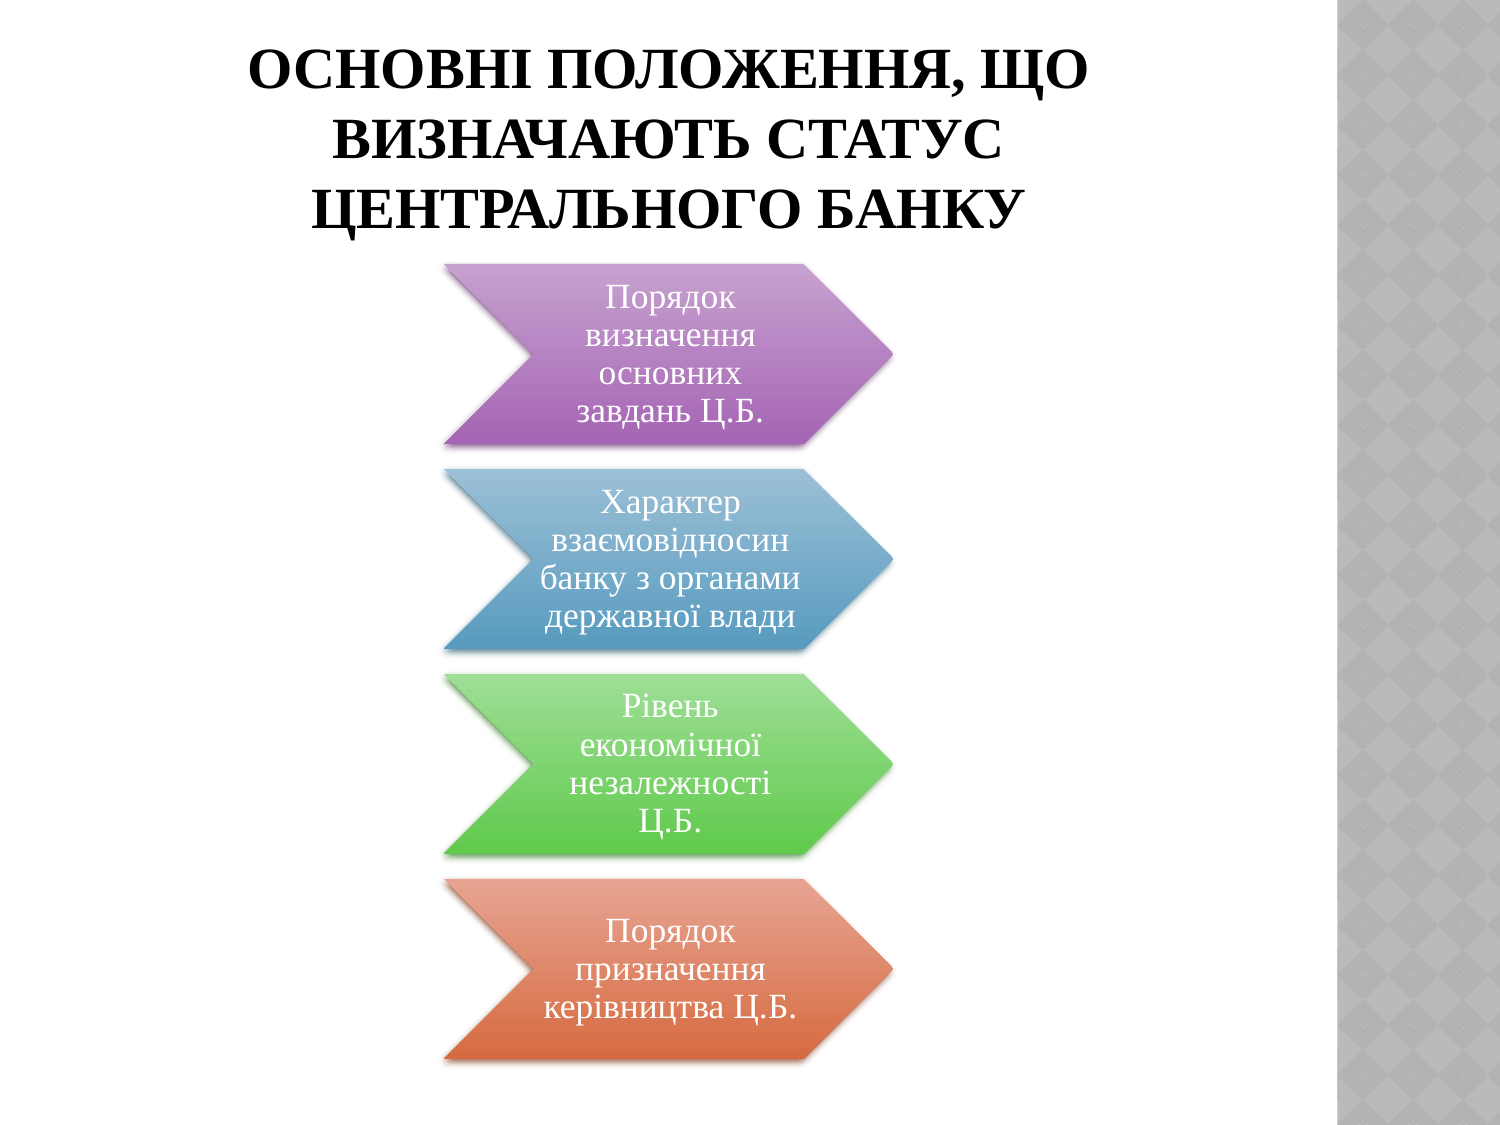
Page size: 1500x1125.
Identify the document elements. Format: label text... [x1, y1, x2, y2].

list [74, 263, 1263, 1060]
title Основні положення, що визначають статус Центрального банку [75, 52, 1263, 240]
